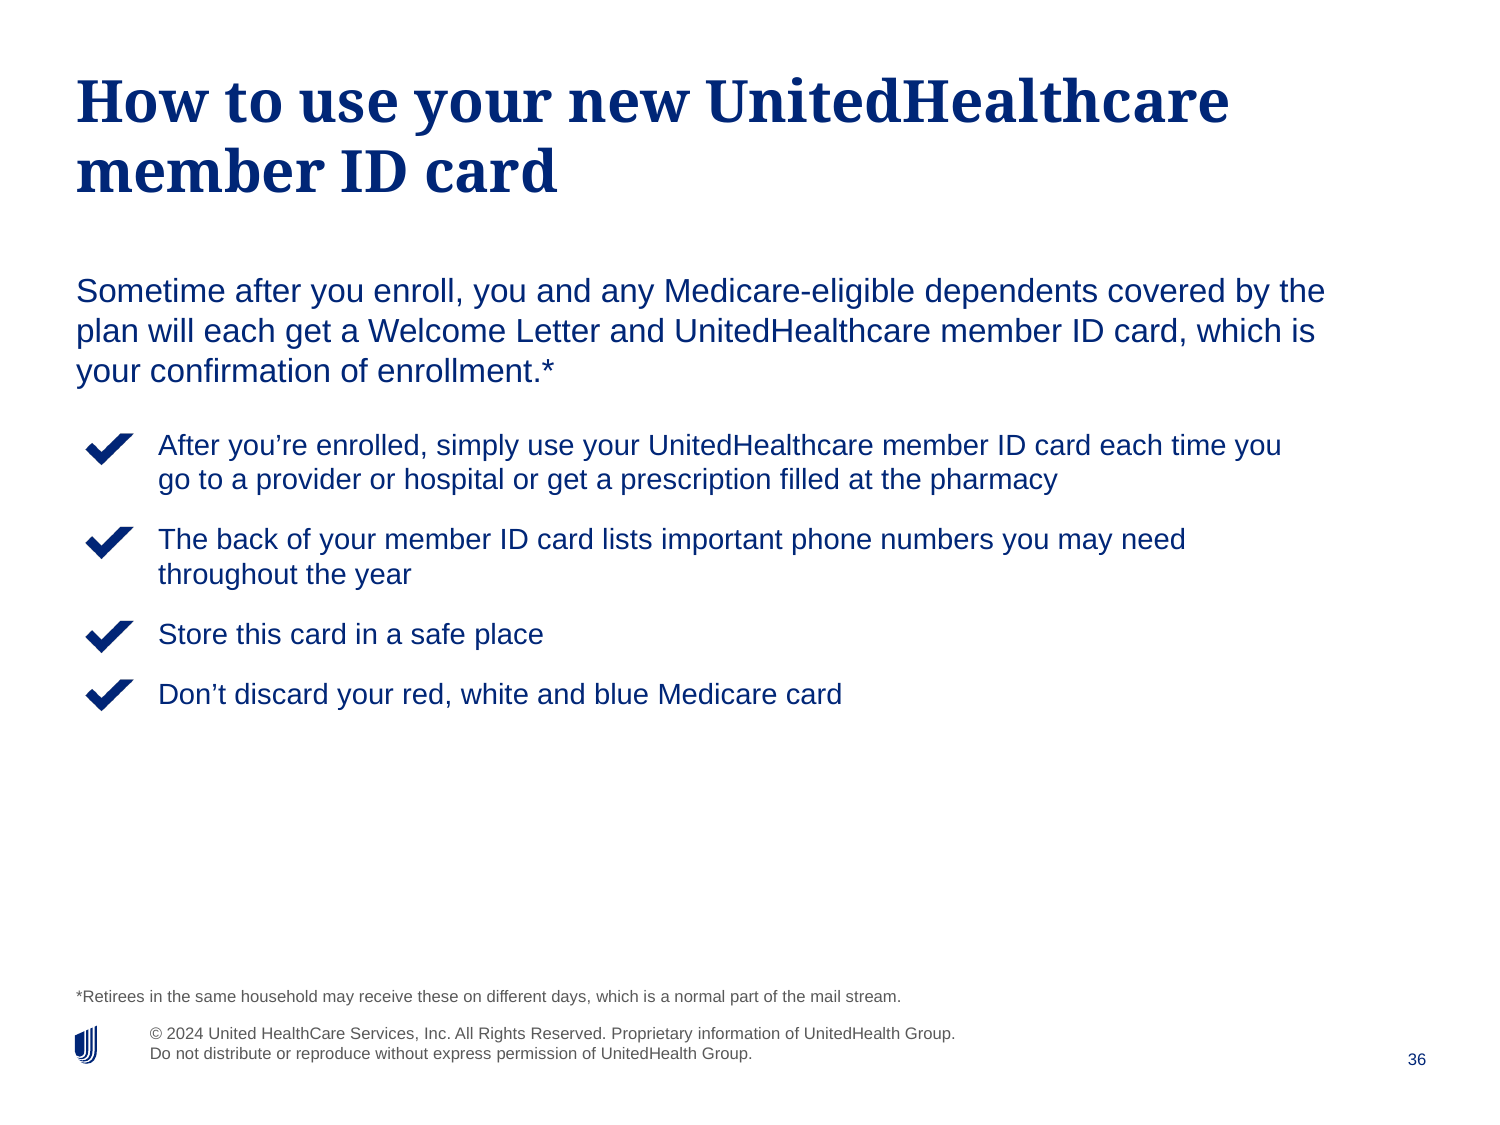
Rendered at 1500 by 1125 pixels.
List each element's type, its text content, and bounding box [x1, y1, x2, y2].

text_box 36 [1383, 1028, 1442, 1090]
title How to use your new UnitedHealthcare member ID card [61, 56, 1427, 231]
list *Retirees in the same household may receive these on different days, which is a normal part of the mail stream. [61, 934, 1386, 1013]
picture [72, 412, 144, 483]
picture [72, 505, 144, 577]
text_box After you’re enrolled, simply use your UnitedHealthcare member ID card each time you go to a provider or hospital or get a prescription filled at the pharmacy The back of your member ID card lists important phone numbers you may need throughout the year Store this card in a safe place Don’t discard your red, white and blue Medicare card [143, 418, 1333, 763]
picture [72, 599, 144, 729]
text_box Sometime after you enroll, you and any Medicare-eligible dependents covered by the plan will each get a Welcome Letter and UnitedHealthcare member ID card, which is your confirmation of enrollment.* [60, 261, 1402, 402]
